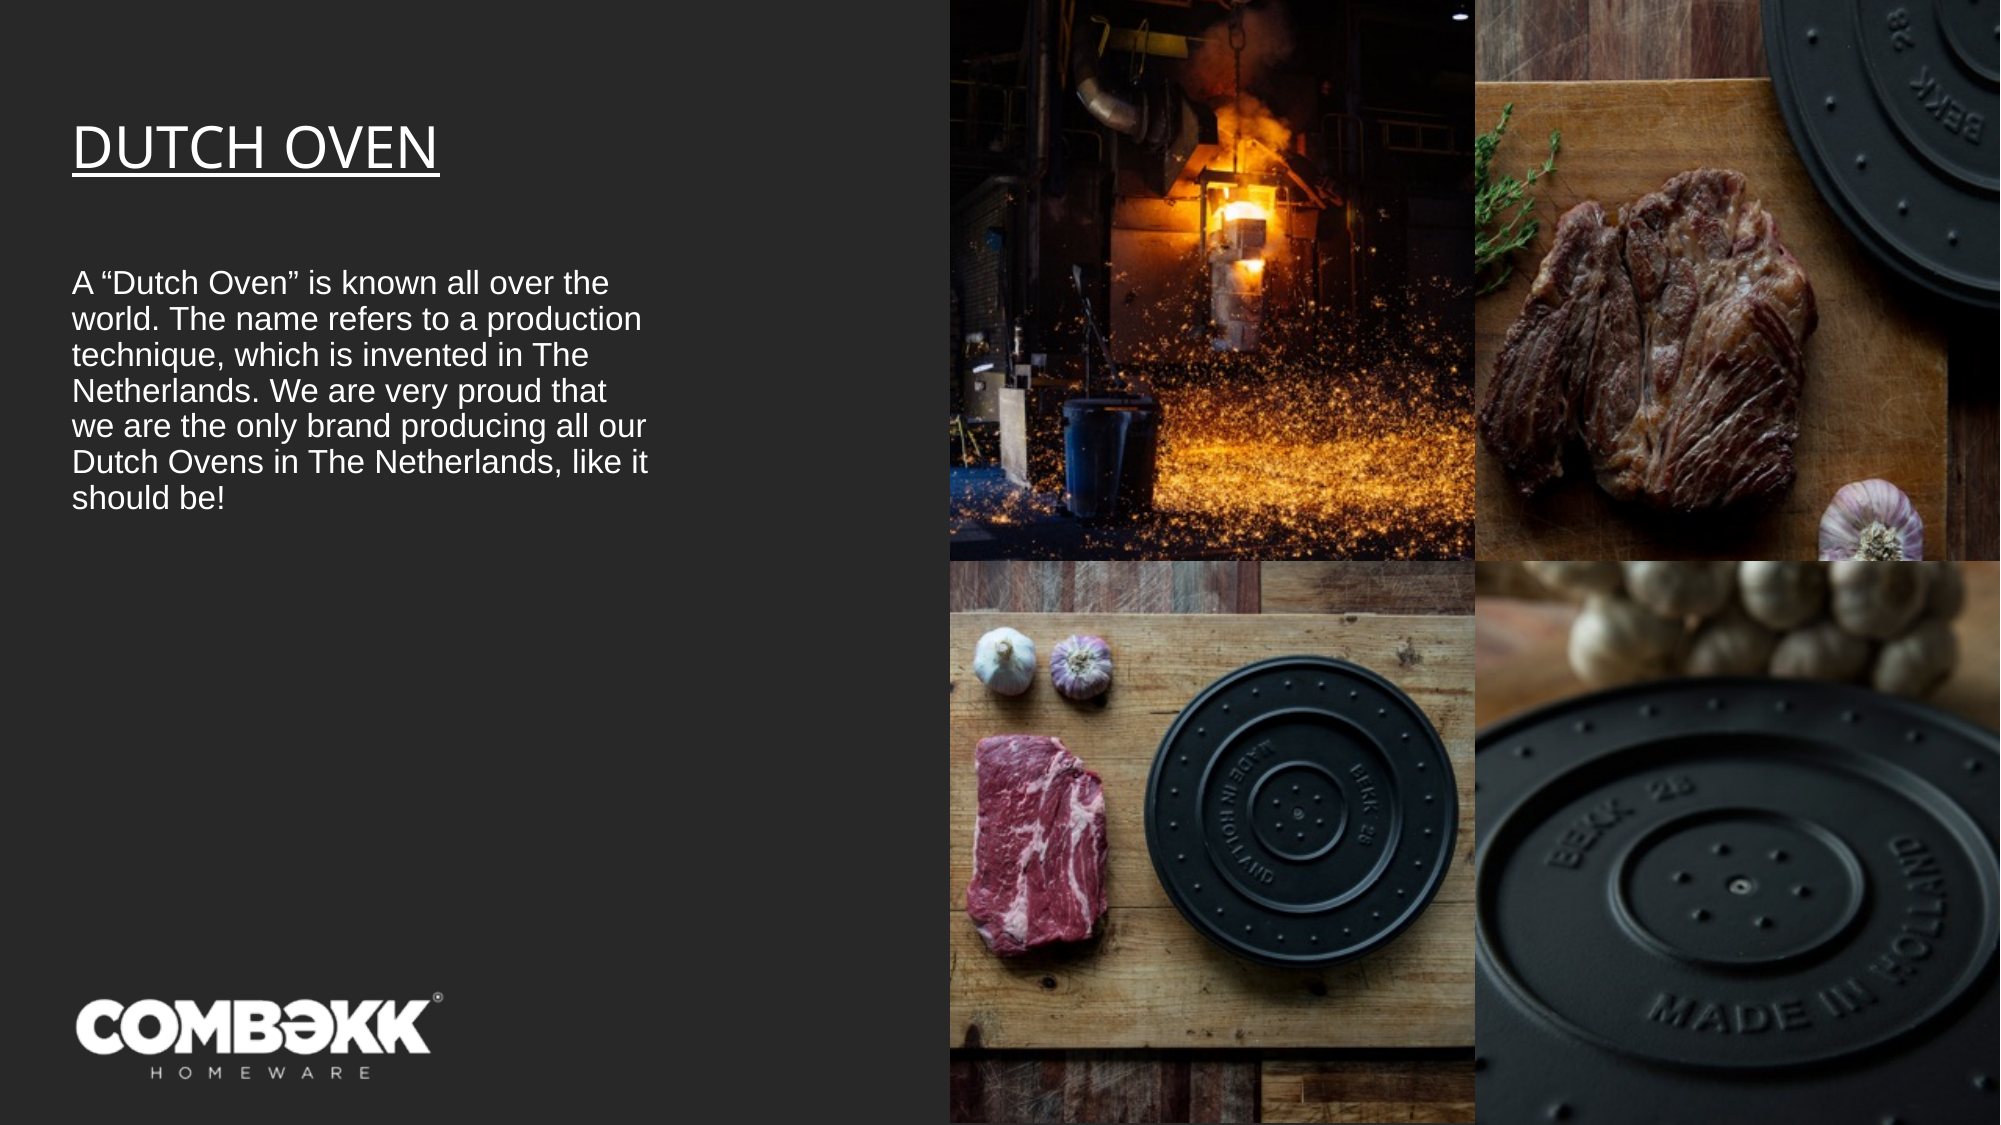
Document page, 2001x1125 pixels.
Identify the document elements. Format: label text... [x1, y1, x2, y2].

list A “Dutch Oven” is known all over the world. The name refers to a production technique, which is invented in The Netherlands. We are very proud that we are the only brand producing all our Dutch Ovens in The Netherlands, like it should be! [56, 258, 668, 973]
picture [73, 991, 446, 1081]
picture [949, 0, 2000, 1125]
title DUTCH OVEN [56, 40, 566, 258]
